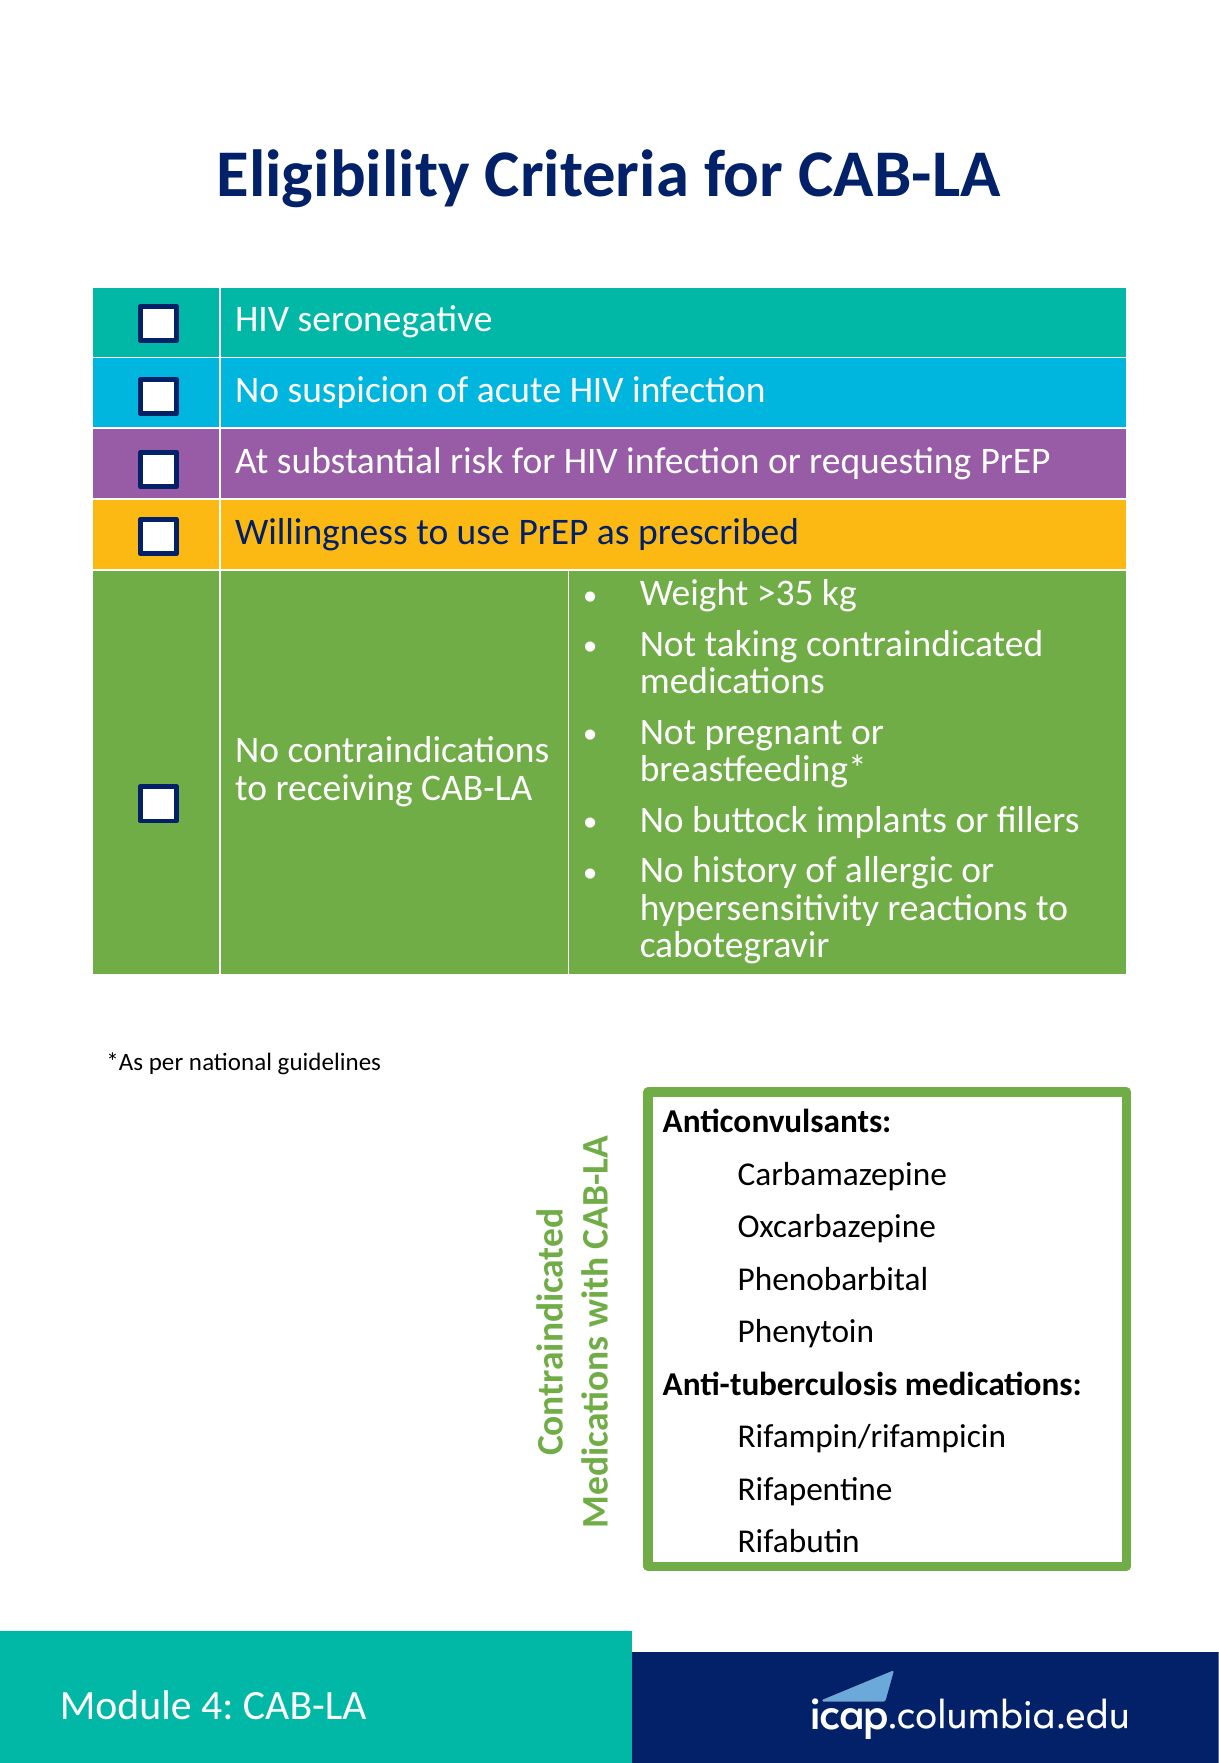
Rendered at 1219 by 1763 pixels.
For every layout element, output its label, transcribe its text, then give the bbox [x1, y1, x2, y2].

table_cell [93, 571, 219, 974]
text_box Anticonvulsants:​ Carbamazepine​ Oxcarbazepine​ Phenobarbital​ Phenytoin Anti-tuberculosis medications:​ Rifampin/rifampicin​ Rifapentine​ Rifabutin​ [648, 1092, 1127, 1567]
text_box Contraindicated Medications with CAB-LA [517, 1105, 623, 1558]
text_box [140, 786, 177, 821]
text_box [140, 452, 177, 487]
table_cell Willingness to use PrEP as prescribed [221, 500, 1126, 569]
text_box [140, 306, 177, 341]
table_cell [93, 429, 219, 498]
list Eligibility Criteria for CAB-LA​ [92, 131, 1127, 254]
table_cell Weight >35 kg​ Not taking contraindicated medications​ Not pregnant or breastfeeding*​ No buttock implants or fillers​ No history of allergic or hypersensitivity reactions to cabotegravir [569, 571, 1126, 974]
table_header [93, 288, 219, 357]
text_box [140, 379, 177, 414]
table_cell [93, 500, 219, 569]
text_box [140, 519, 177, 554]
picture [812, 1671, 1127, 1739]
table_cell [93, 358, 219, 427]
table_header HIV seronegative [221, 288, 1126, 357]
title Module 4: CAB-LA [45, 1669, 584, 1744]
table_cell No contraindications to receiving CAB-LA​ [221, 571, 568, 974]
text_box *As per national guidelines​ [91, 1038, 1127, 1084]
table_cell No suspicion of acute HIV infection [221, 358, 1126, 427]
table_cell At substantial risk for HIV infection or requesting PrEP [221, 429, 1126, 498]
